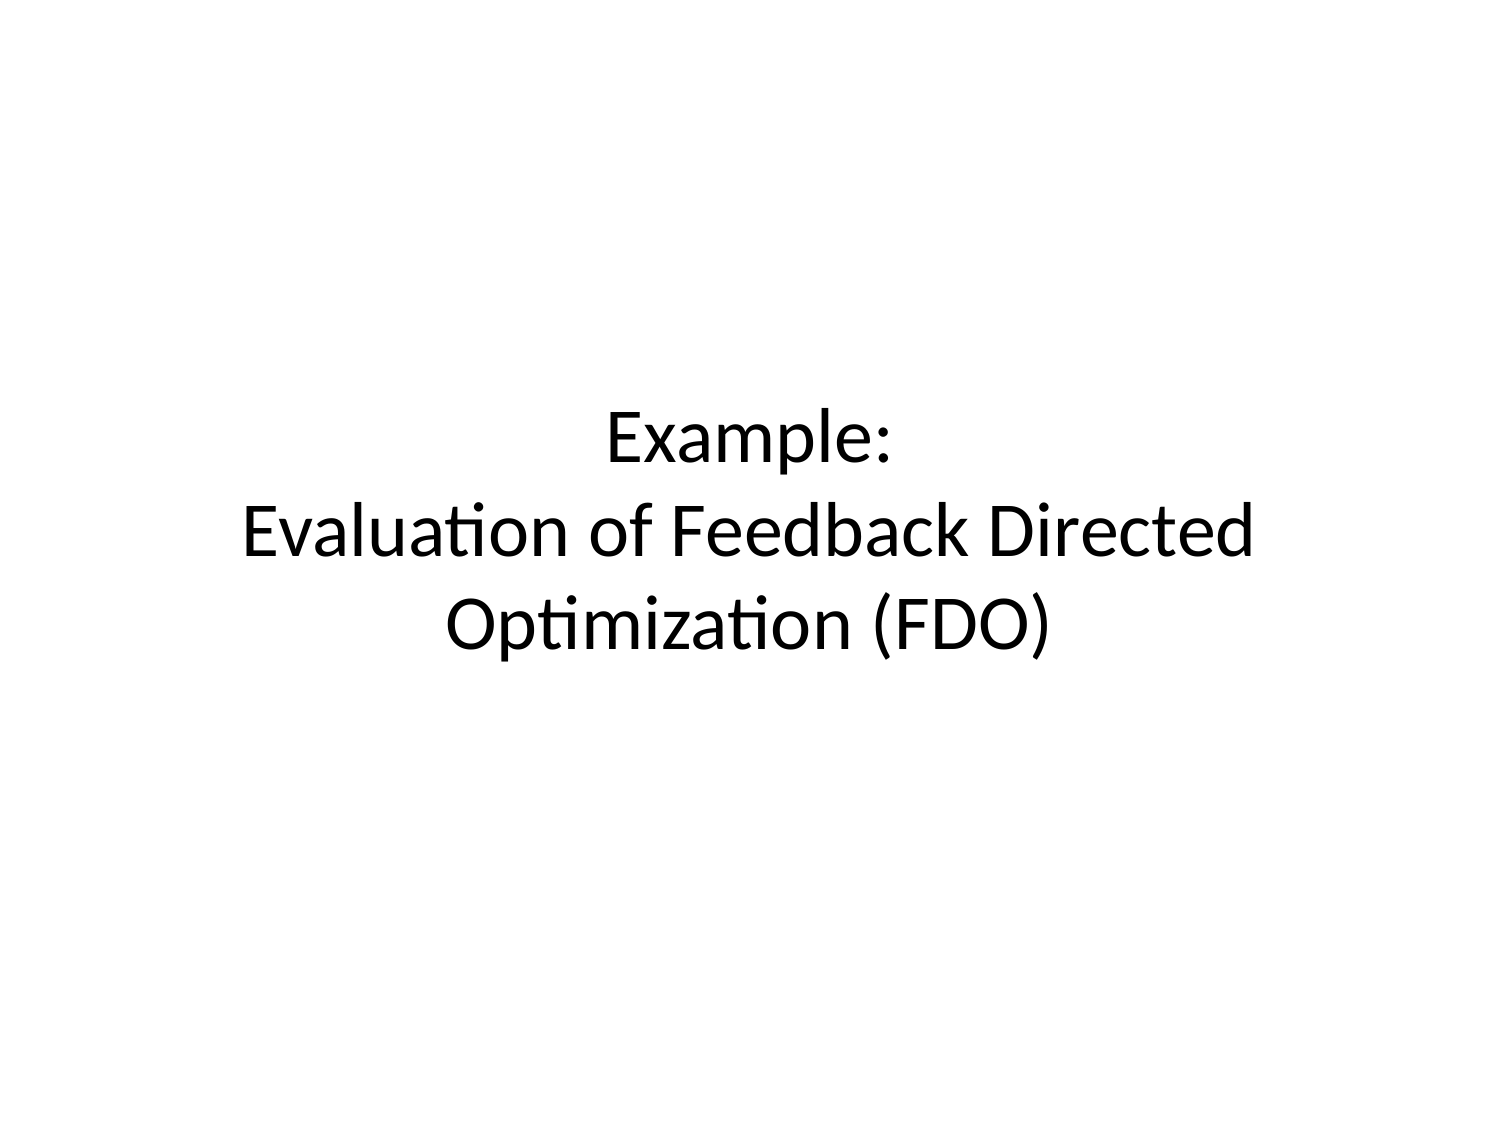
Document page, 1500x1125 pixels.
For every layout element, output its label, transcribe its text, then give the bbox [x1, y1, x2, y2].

title Example: Evaluation of Feedback Directed Optimization (FDO) [75, 377, 1425, 673]
